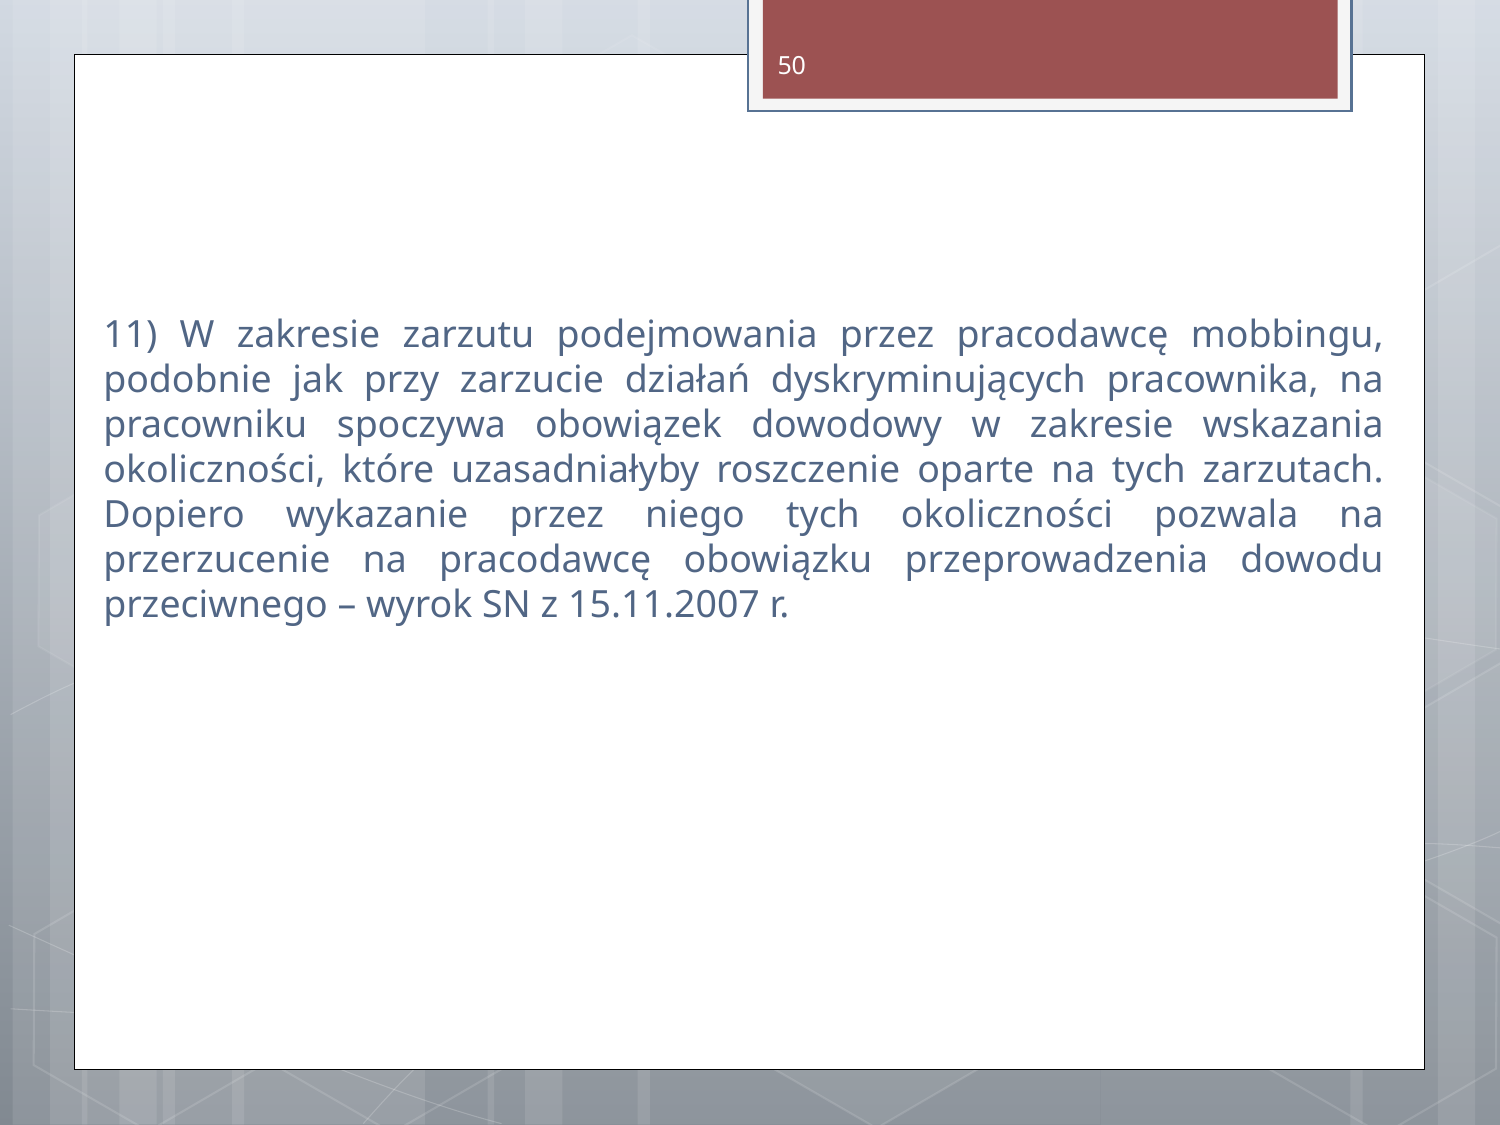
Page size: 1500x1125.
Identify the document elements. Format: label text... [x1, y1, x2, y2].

text_box 11) W zakresie zarzutu podejmowania przez pracodawcę mobbingu, podobnie jak przy zarzucie działań dyskryminujących pracownika, na pracowniku spoczywa obowiązek dowodowy w zakresie wskazania okoliczności, które uzasadniałyby roszczenie oparte na tych zarzutach. Dopiero wykazanie przez niego tych okoliczności pozwala na przerzucenie na pracodawcę obowiązku przeprowadzenia dowodu przeciwnego – wyrok SN z 15.11.2007 r. [88, 302, 1400, 1012]
text_box 50 [762, 36, 982, 97]
